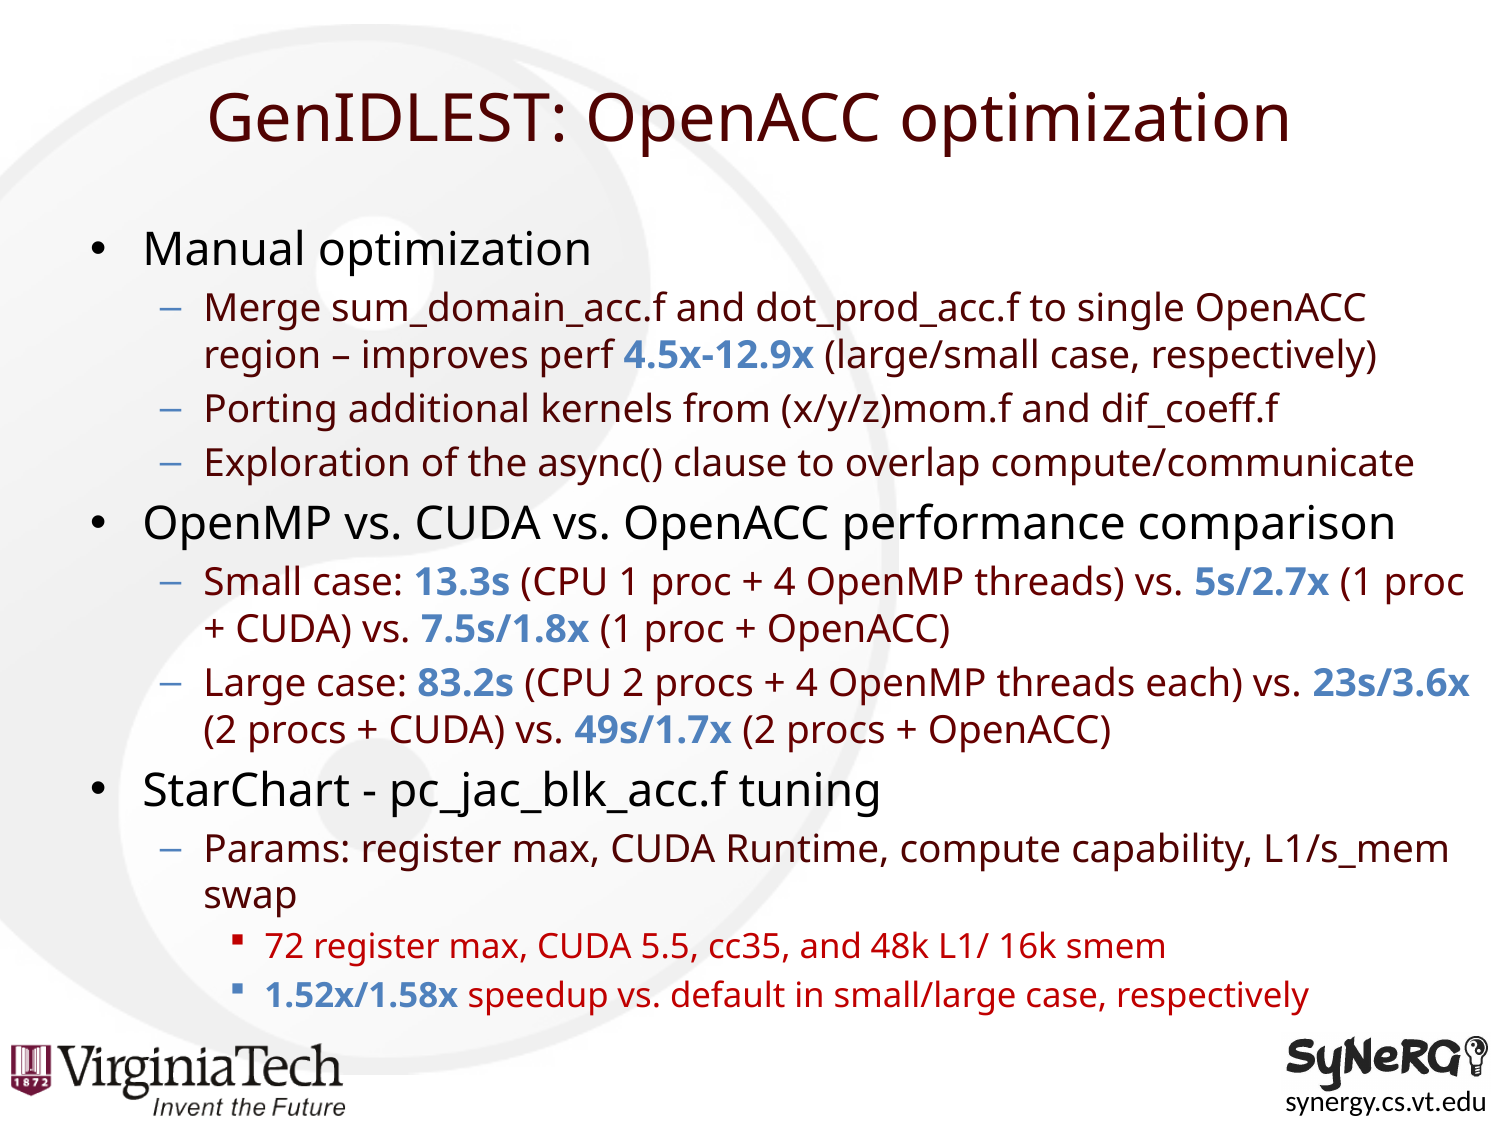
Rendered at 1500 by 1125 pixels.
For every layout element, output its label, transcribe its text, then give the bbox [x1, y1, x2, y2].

picture [1281, 1039, 1491, 1095]
picture [1, 1033, 352, 1124]
list Manual optimization Merge sum_domain_acc.f and dot_prod_acc.f to single OpenACC region – improves perf 4.5x-12.9x (large/small case, respectively) Porting additional kernels from (x/y/z)mom.f and dif_coeff.f Exploration of the async() clause to overlap compute/communicate OpenMP vs. CUDA vs. OpenACC performance comparison Small case: 13.3s (CPU 1 proc + 4 OpenMP threads) vs. 5s/2.7x (1 proc + CUDA) vs. 7.5s/1.8x (1 proc + OpenACC) Large case: 83.2s (CPU 2 procs + 4 OpenMP threads each) vs. 23s/3.6x (2 procs + CUDA) vs. 49s/1.7x (2 procs + OpenACC) StarChart - pc_jac_blk_acc.f tuning Params: register max, CUDA Runtime, compute capability, L1/s_mem swap 72 register max, CUDA 5.5, cc35, and 48k L1/ 16k smem 1.52x/1.58x speedup vs. default in small/large case, respectively [75, 211, 1500, 1039]
title GenIDLEST: OpenACC optimization [75, 45, 1425, 185]
